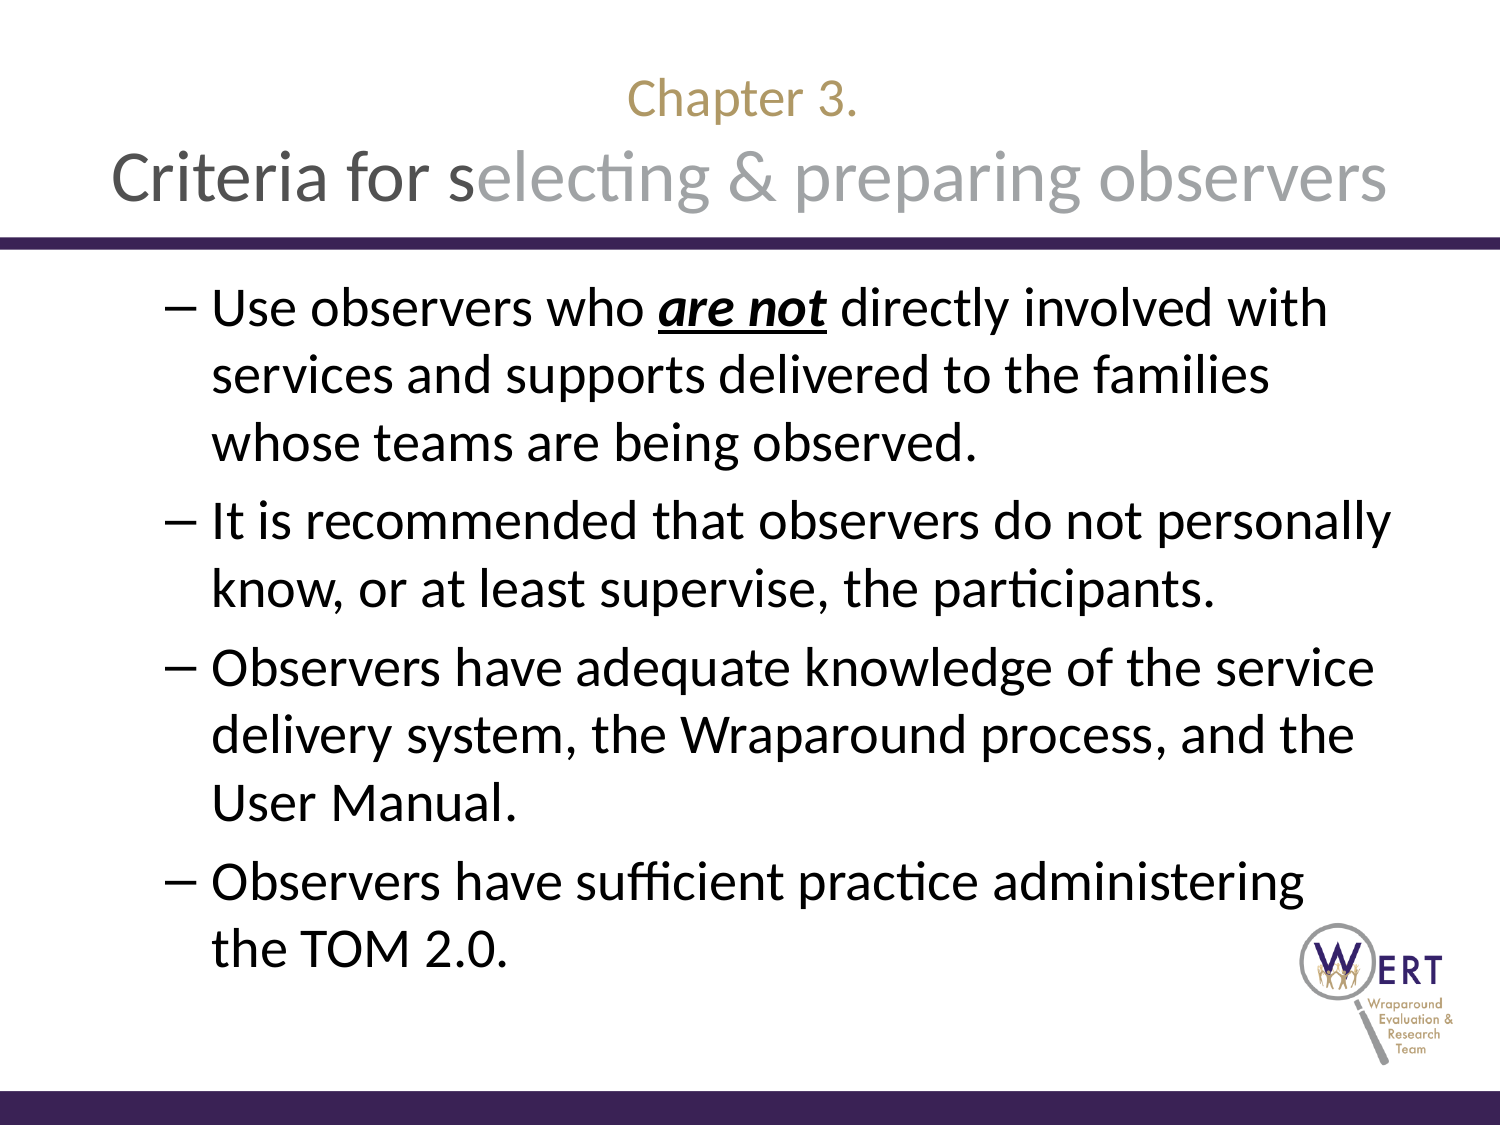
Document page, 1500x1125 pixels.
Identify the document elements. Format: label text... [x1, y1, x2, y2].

list Use observers who are not directly involved with services and supports delivered to the families whose teams are being observed. It is recommended that observers do not personally know, or at least supervise, the participants. Observers have adequate knowledge of the service delivery system, the Wraparound process, and the User Manual. Observers have sufficient practice administering the TOM 2.0. [75, 262, 1425, 1005]
picture [1275, 912, 1500, 1088]
title Chapter 3. Criteria for selecting & preparing observers [75, 45, 1425, 233]
